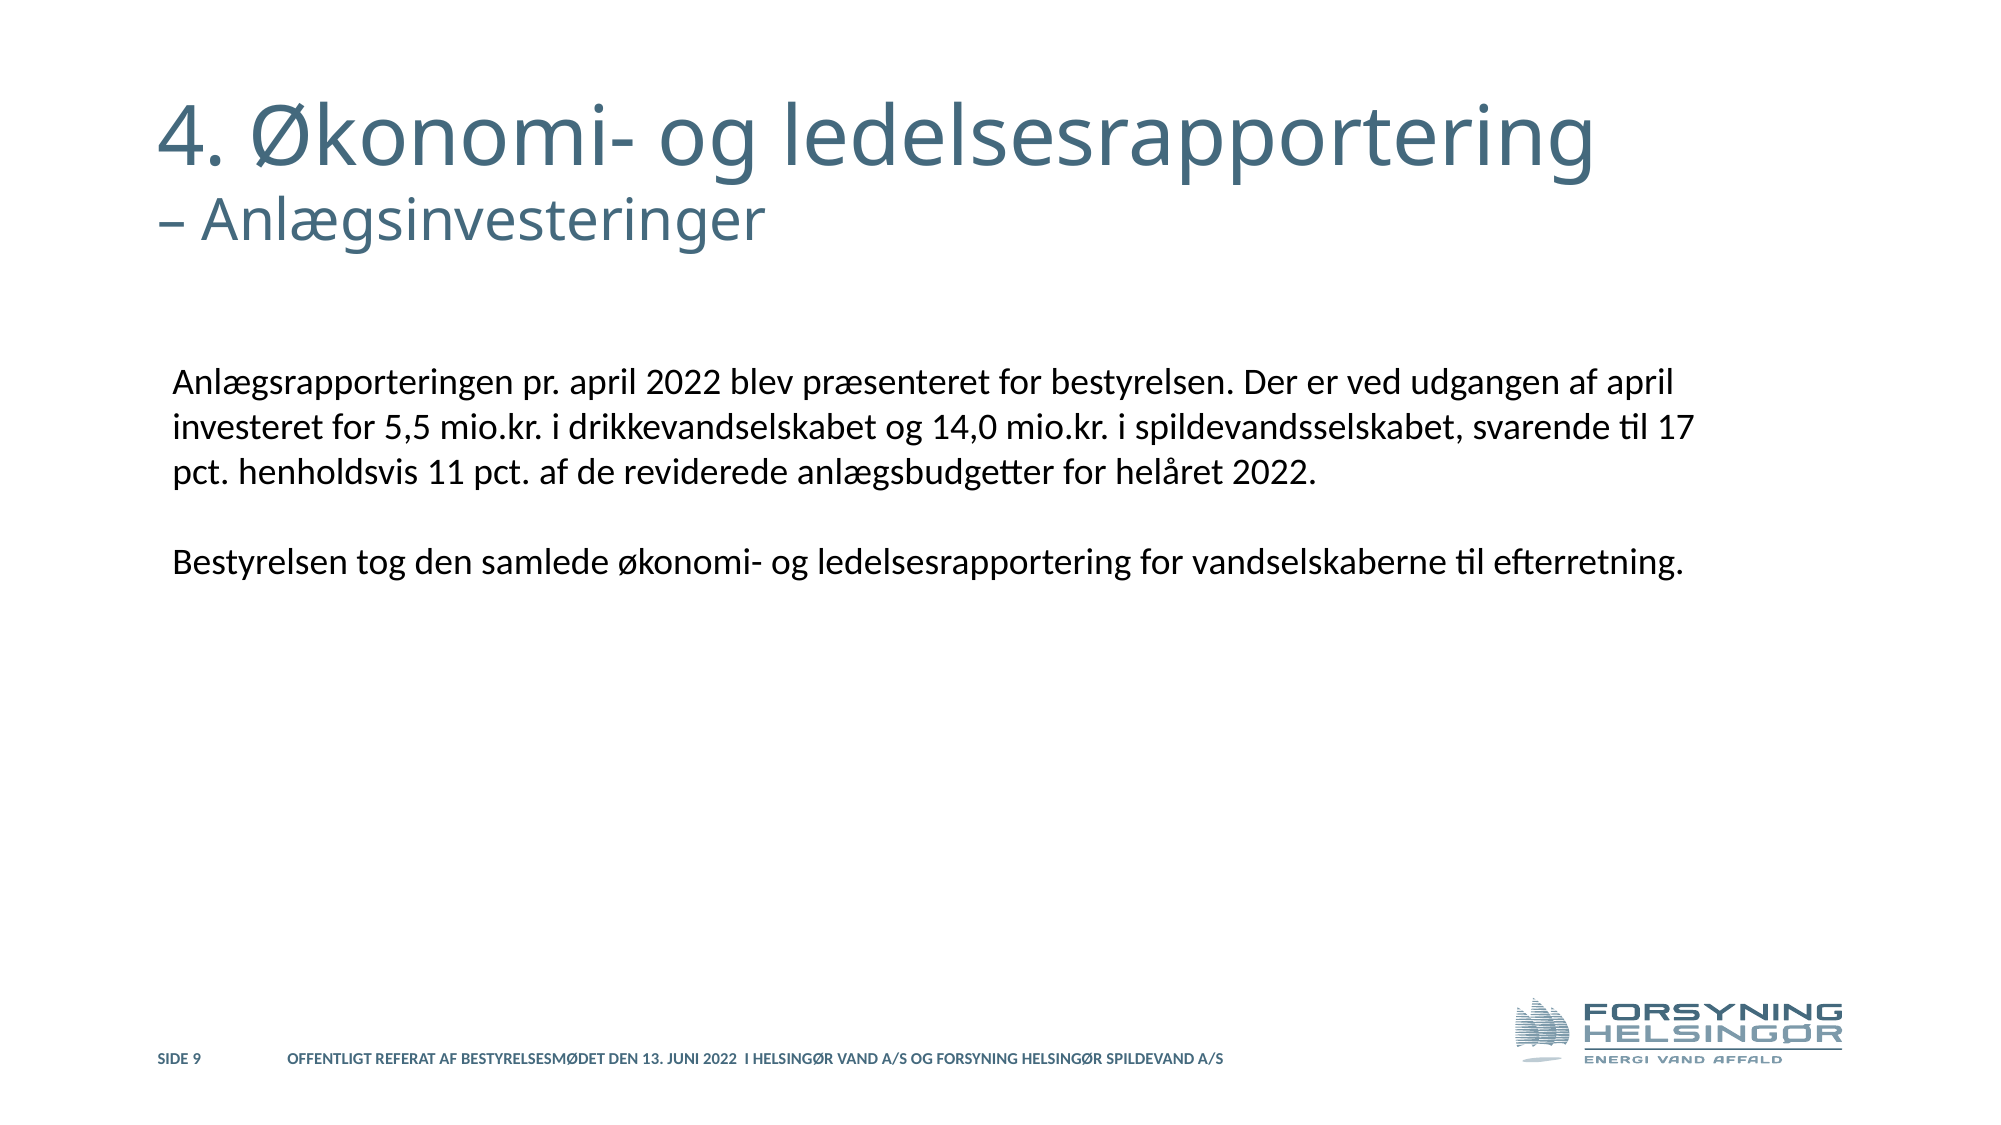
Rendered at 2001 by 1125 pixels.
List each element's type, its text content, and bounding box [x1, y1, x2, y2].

footer Offentligt referat af bestyrelsesmødet den 13. juni 2022 i Helsingør Vand A/S og Forsyning Helsingør Spildevand A/S [287, 1039, 1272, 1068]
text_box 4. Økonomi- og ledelsesrapportering – Anlægsinvesteringer [157, 30, 2000, 303]
slide_number Side 9 [157, 1039, 260, 1068]
list [157, 303, 1875, 917]
text_box Anlægsrapporteringen pr. april 2022 blev præsenteret for bestyrelsen. Der er ved udgangen af april investeret for 5,5 mio.kr. i drikkevandselskabet og 14,0 mio.kr. i spildevandsselskabet, svarende til 17 pct. henholdsvis 11 pct. af de reviderede anlægsbudgetter for helåret 2022. Bestyrelsen tog den samlede økonomi- og ledelsesrapportering for vandselskaberne til efterretning. [157, 349, 1745, 590]
